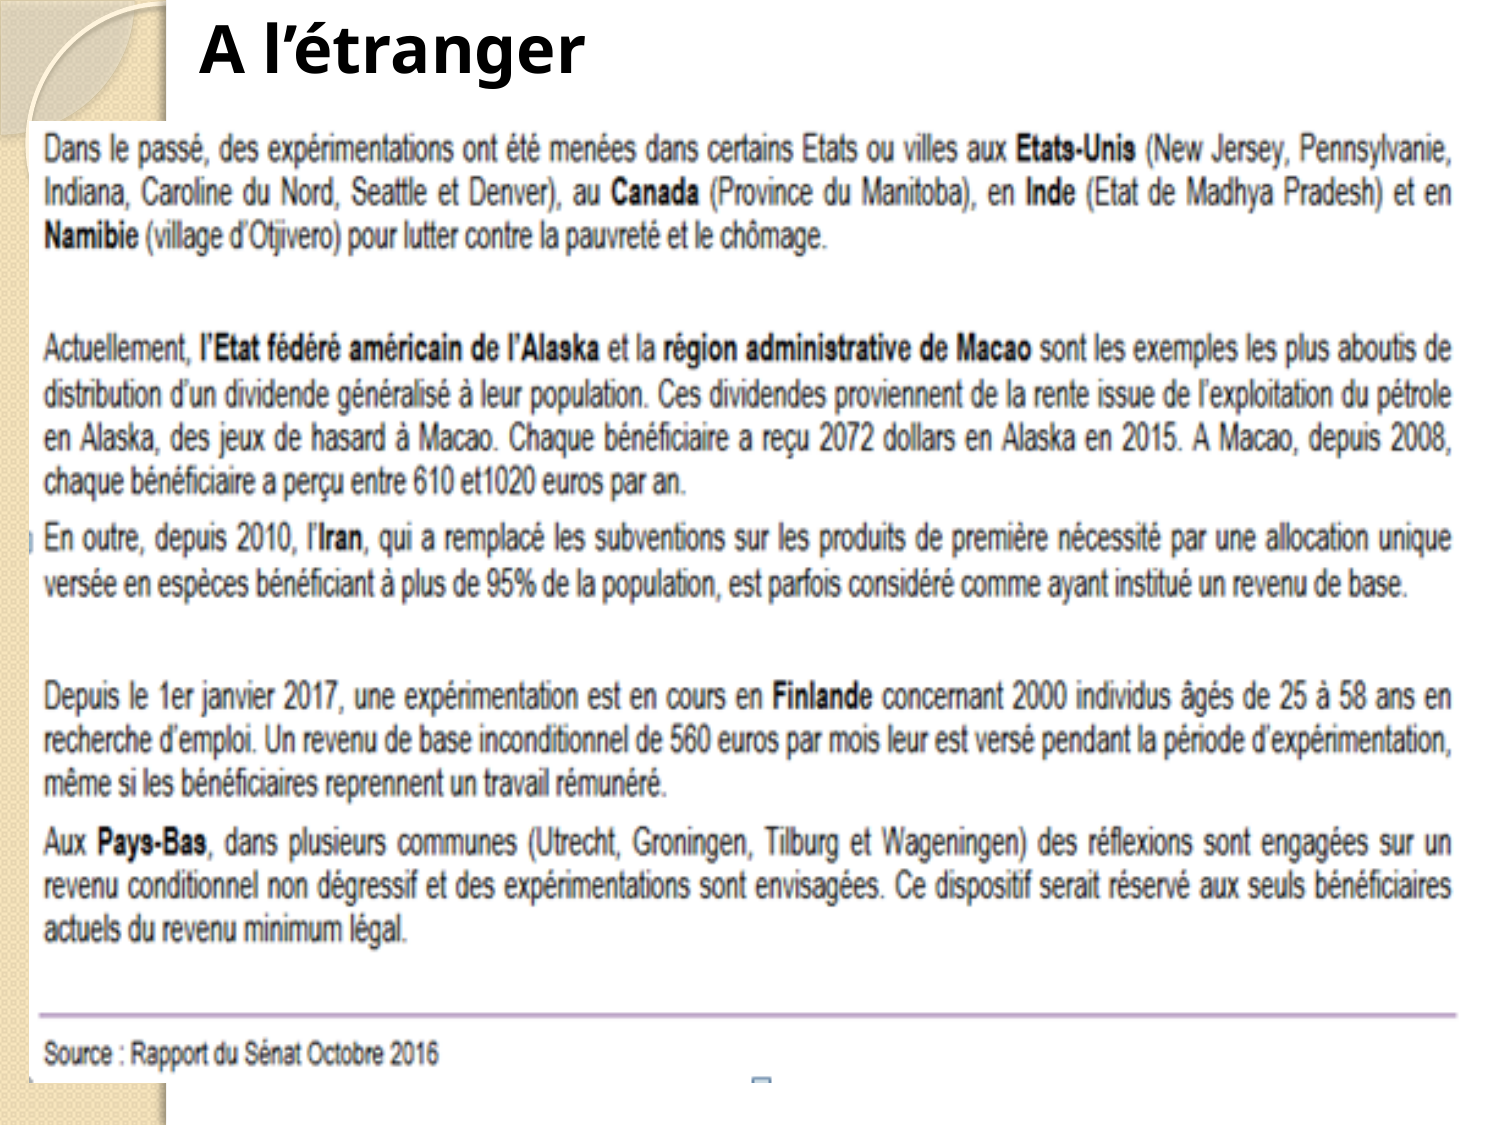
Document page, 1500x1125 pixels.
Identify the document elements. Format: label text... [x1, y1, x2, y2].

list A l’étranger [171, 0, 1402, 117]
picture [29, 121, 1471, 1083]
